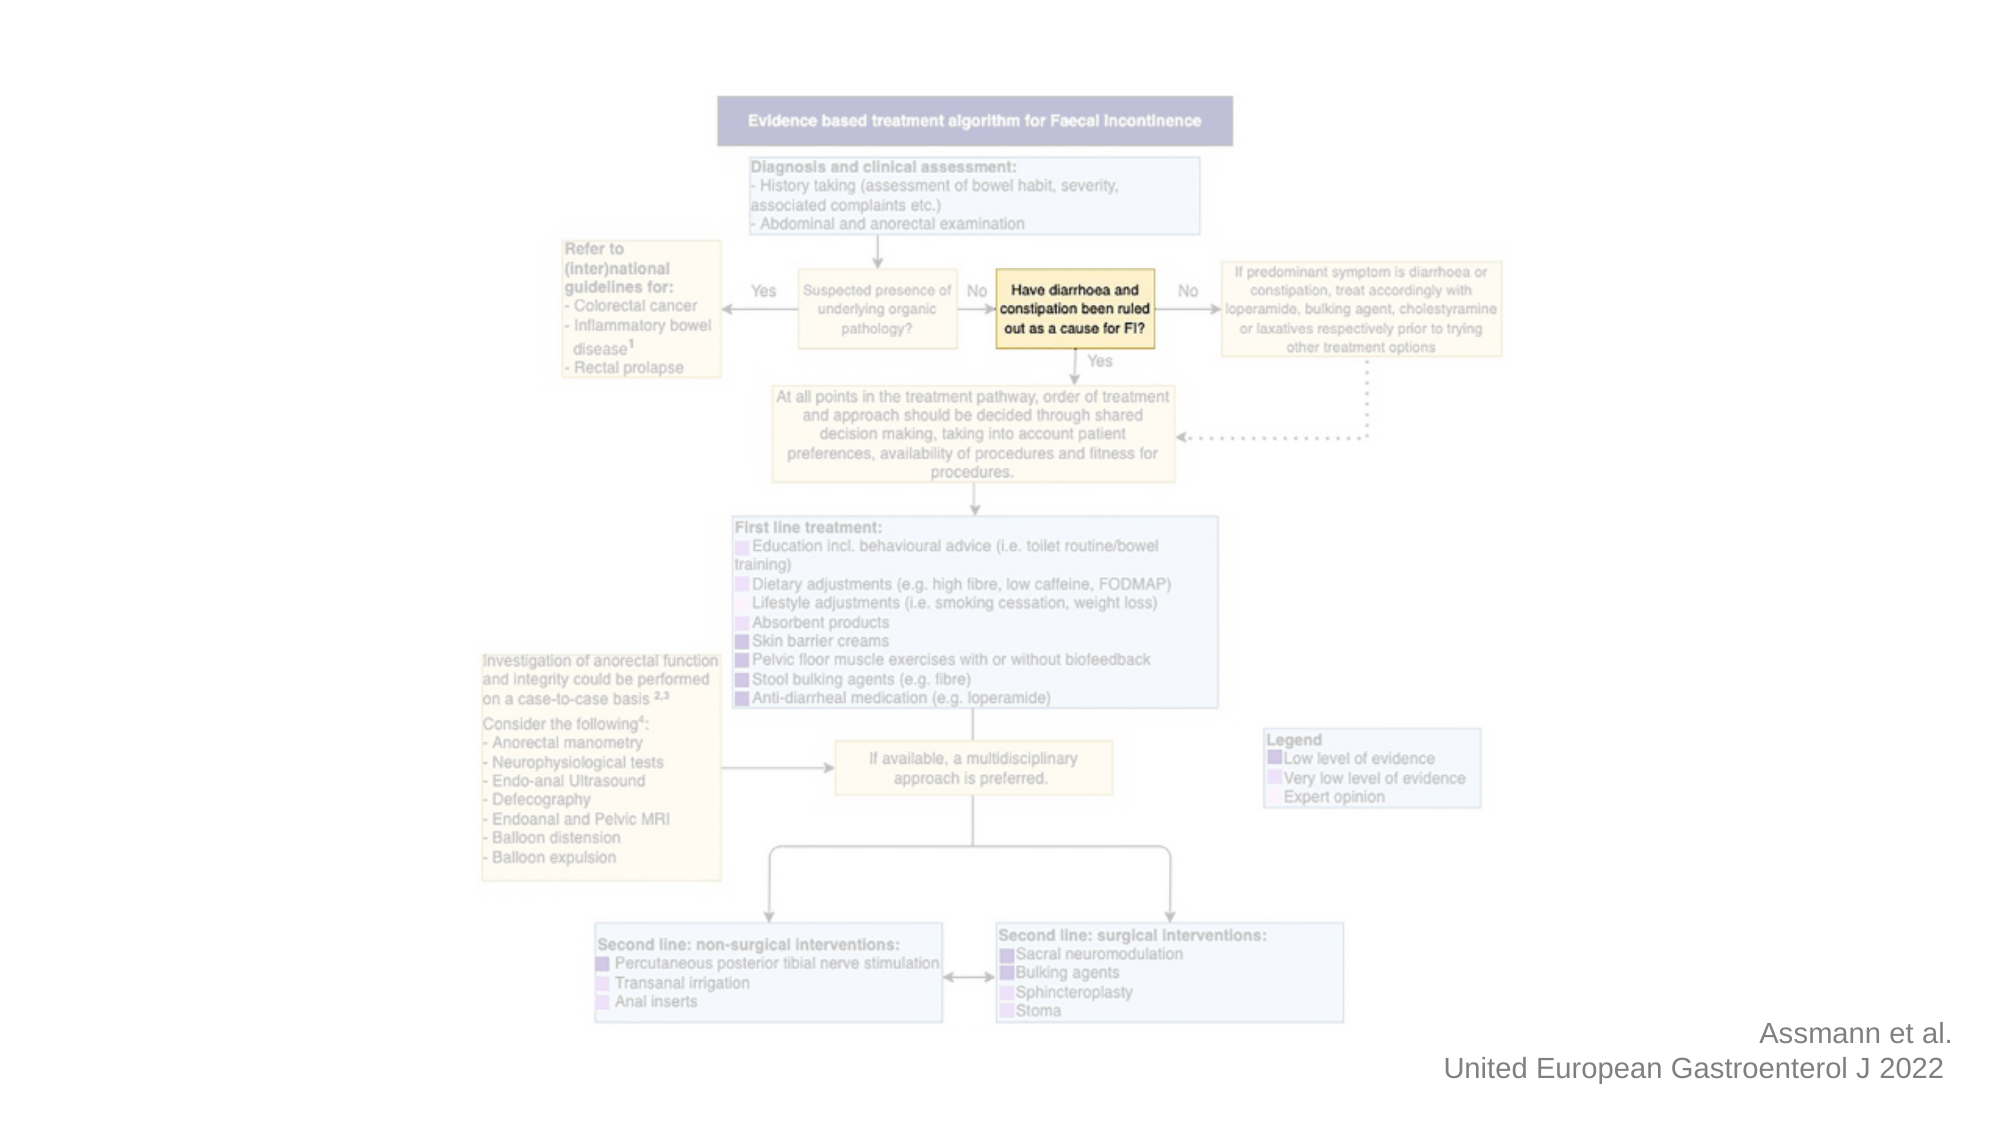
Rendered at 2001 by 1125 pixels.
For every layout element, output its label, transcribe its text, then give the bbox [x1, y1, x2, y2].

picture [470, 95, 1529, 1030]
text_box [470, 63, 1530, 1007]
text_box [470, 1030, 1530, 1094]
text_box Assmann et al. United European Gastroenterol J 2022 [1426, 1007, 1969, 1092]
